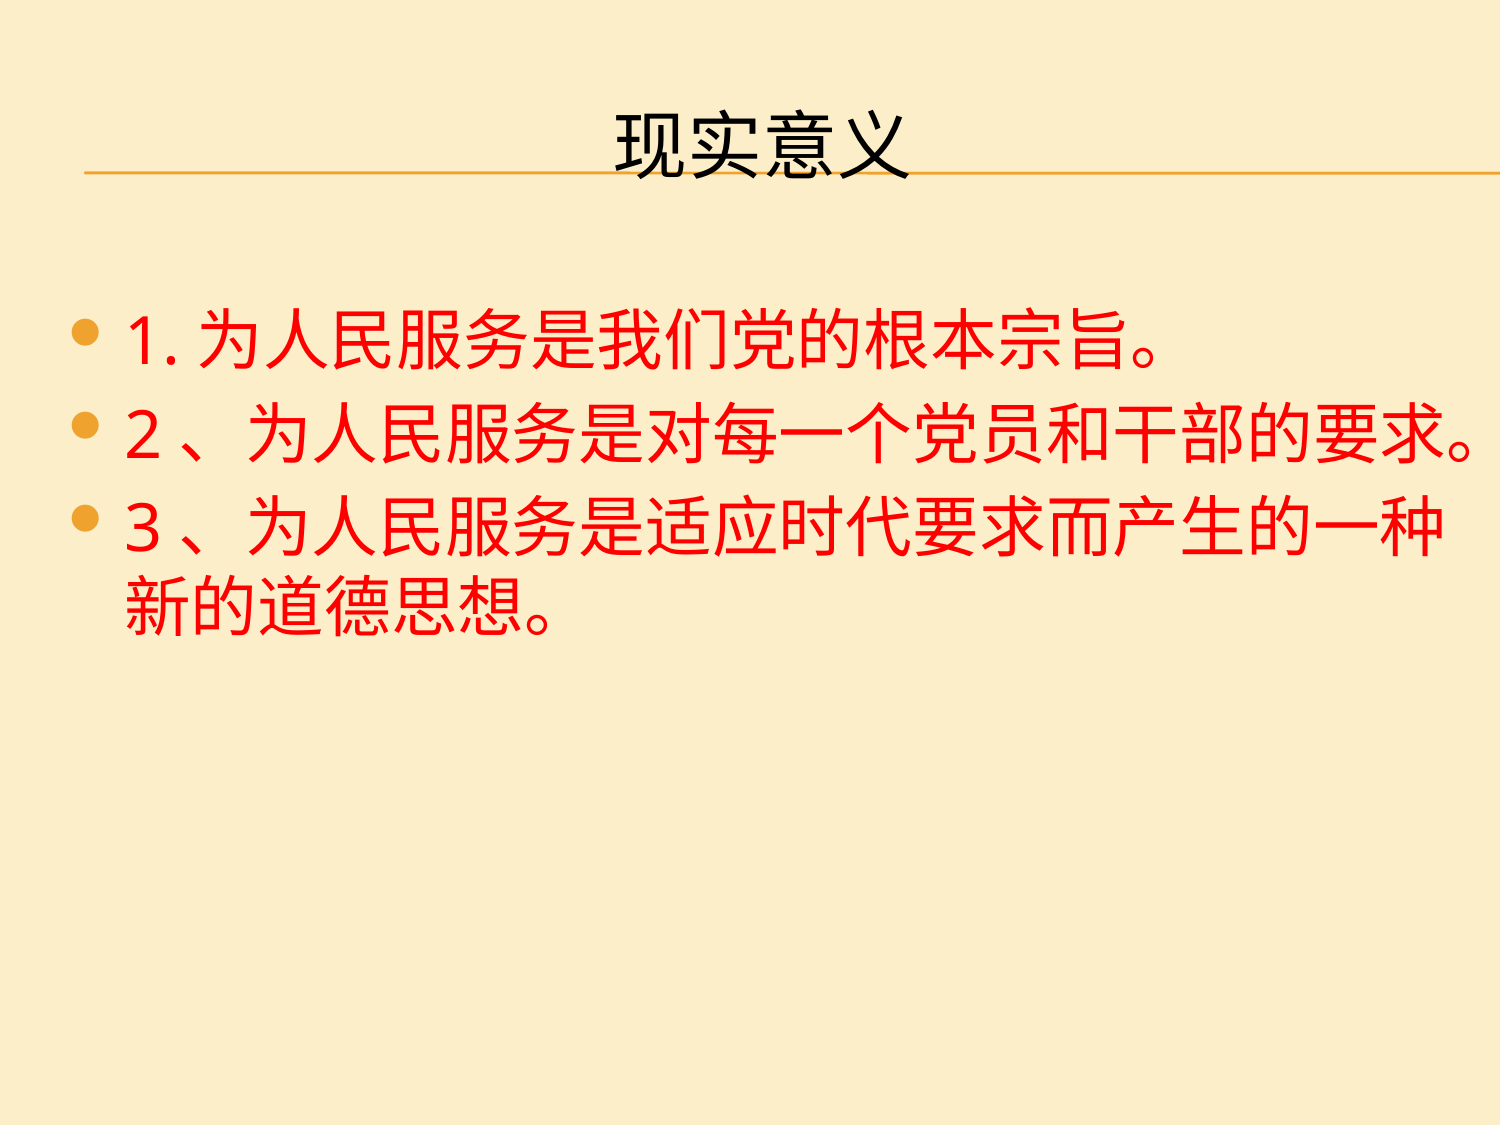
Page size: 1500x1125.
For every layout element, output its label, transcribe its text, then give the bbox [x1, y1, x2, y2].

list 1.为人民服务是我们党的根本宗旨。 2、为人民服务是对每一个党员和干部的要求。 3、为人民服务是适应时代要求而产生的一种新的道德思想。 [53, 290, 1479, 1034]
title 现实意义 [50, 75, 1475, 213]
